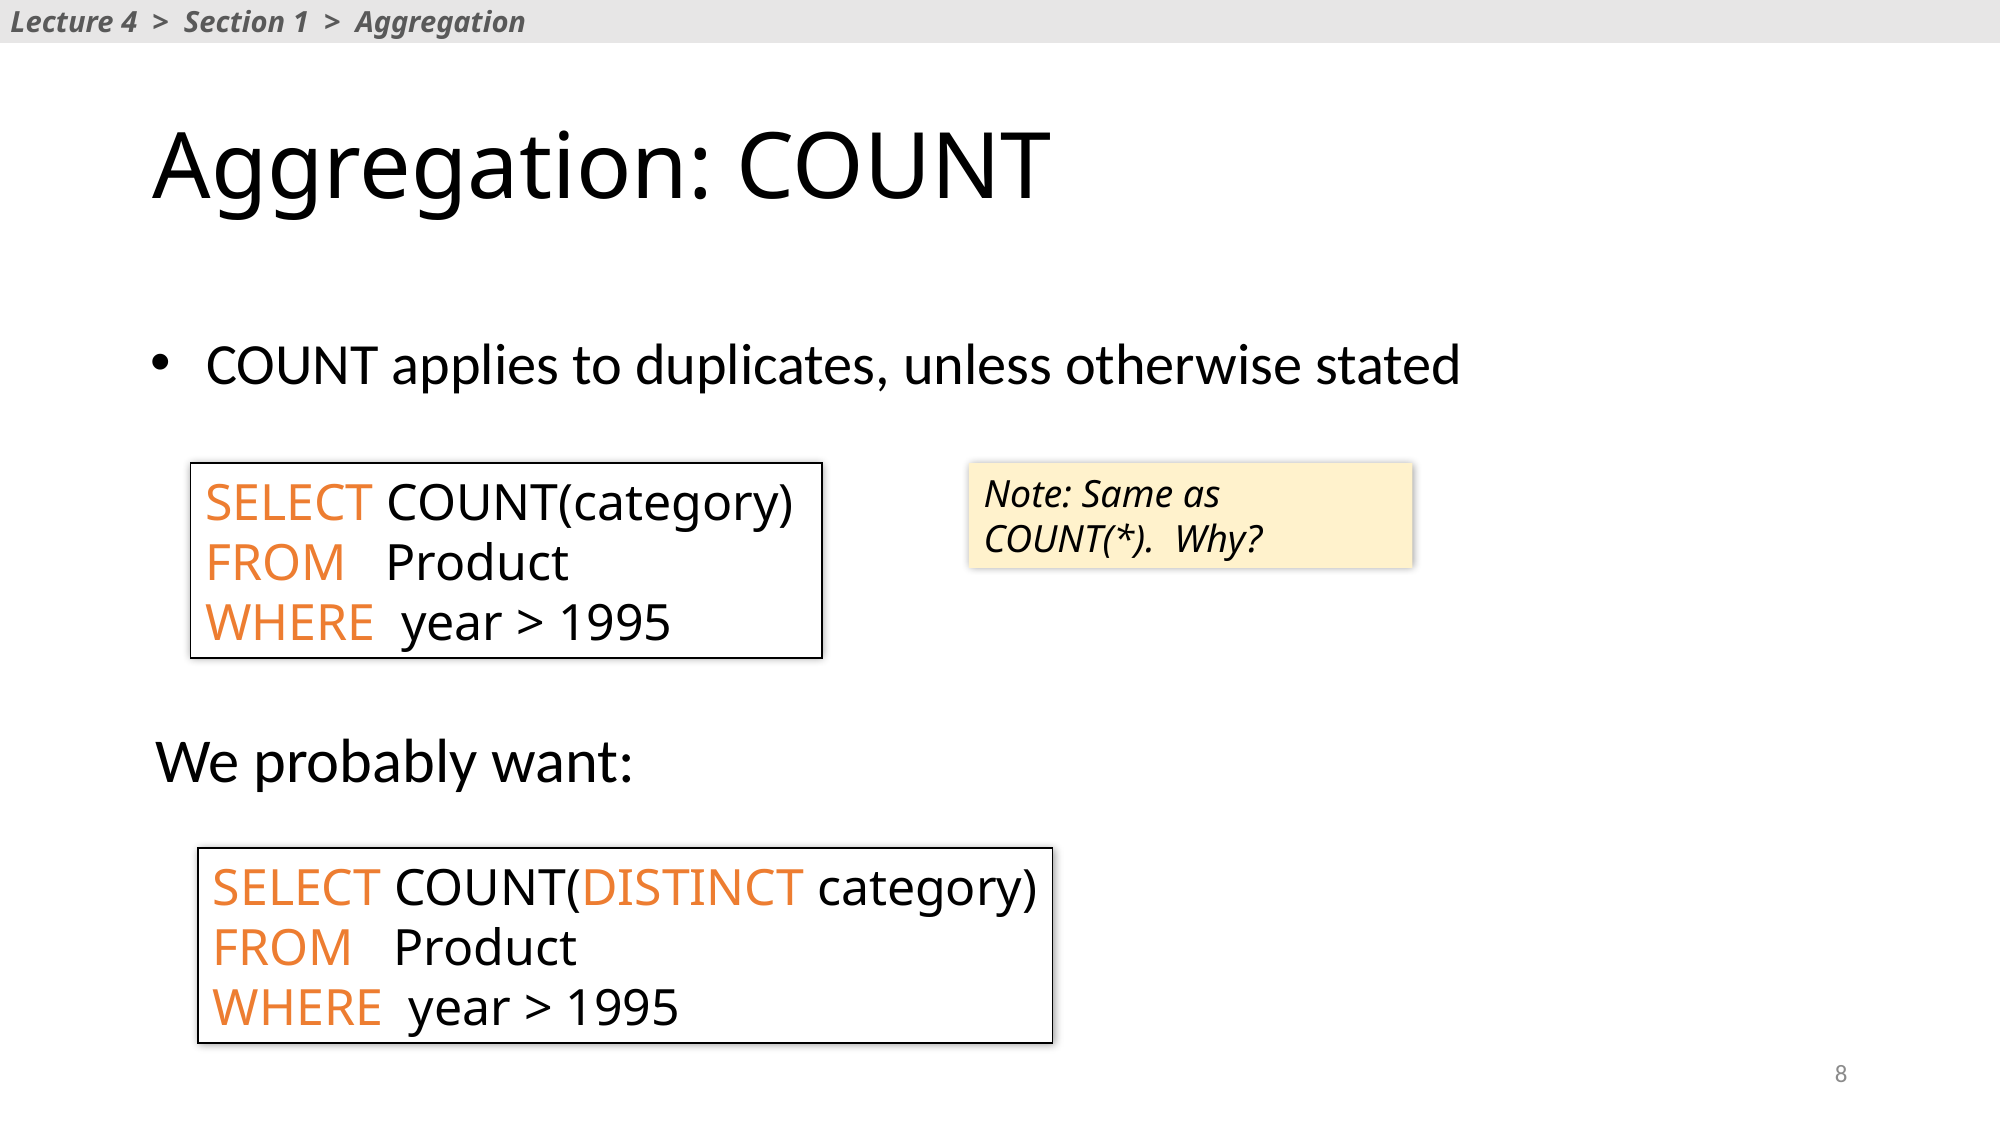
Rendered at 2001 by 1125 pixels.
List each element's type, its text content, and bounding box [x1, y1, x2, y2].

title Aggregation: COUNT [137, 59, 1863, 278]
text_box SELECT COUNT(DISTINCT category) FROM Product WHERE year > 1995 [198, 848, 1053, 1043]
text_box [0, 0, 2000, 47]
slide_number 8 [1412, 1042, 1863, 1103]
text_box SELECT COUNT(category) FROM Product WHERE year > 1995 [190, 463, 822, 658]
text_box We probably want: [140, 712, 652, 803]
text_box COUNT applies to duplicates, unless otherwise stated [135, 318, 1519, 404]
text_box Note: Same as COUNT(*). Why? [968, 463, 1413, 568]
